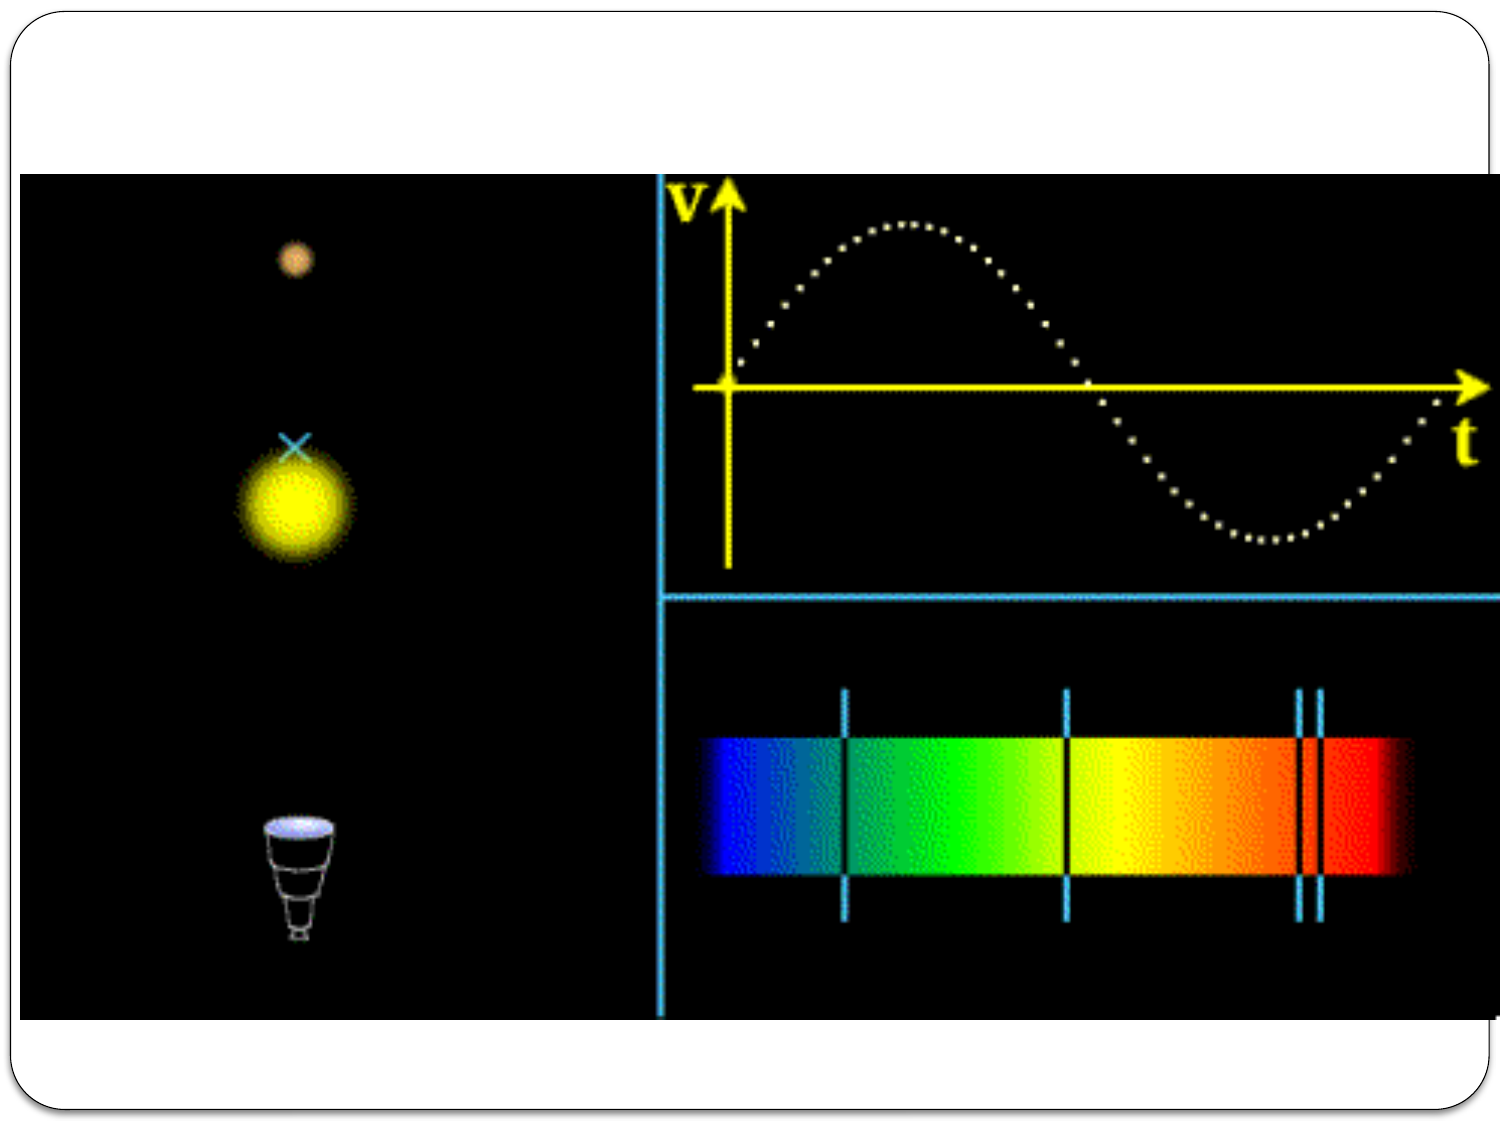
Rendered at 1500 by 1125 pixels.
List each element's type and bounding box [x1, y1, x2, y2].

picture [20, 173, 1500, 1020]
